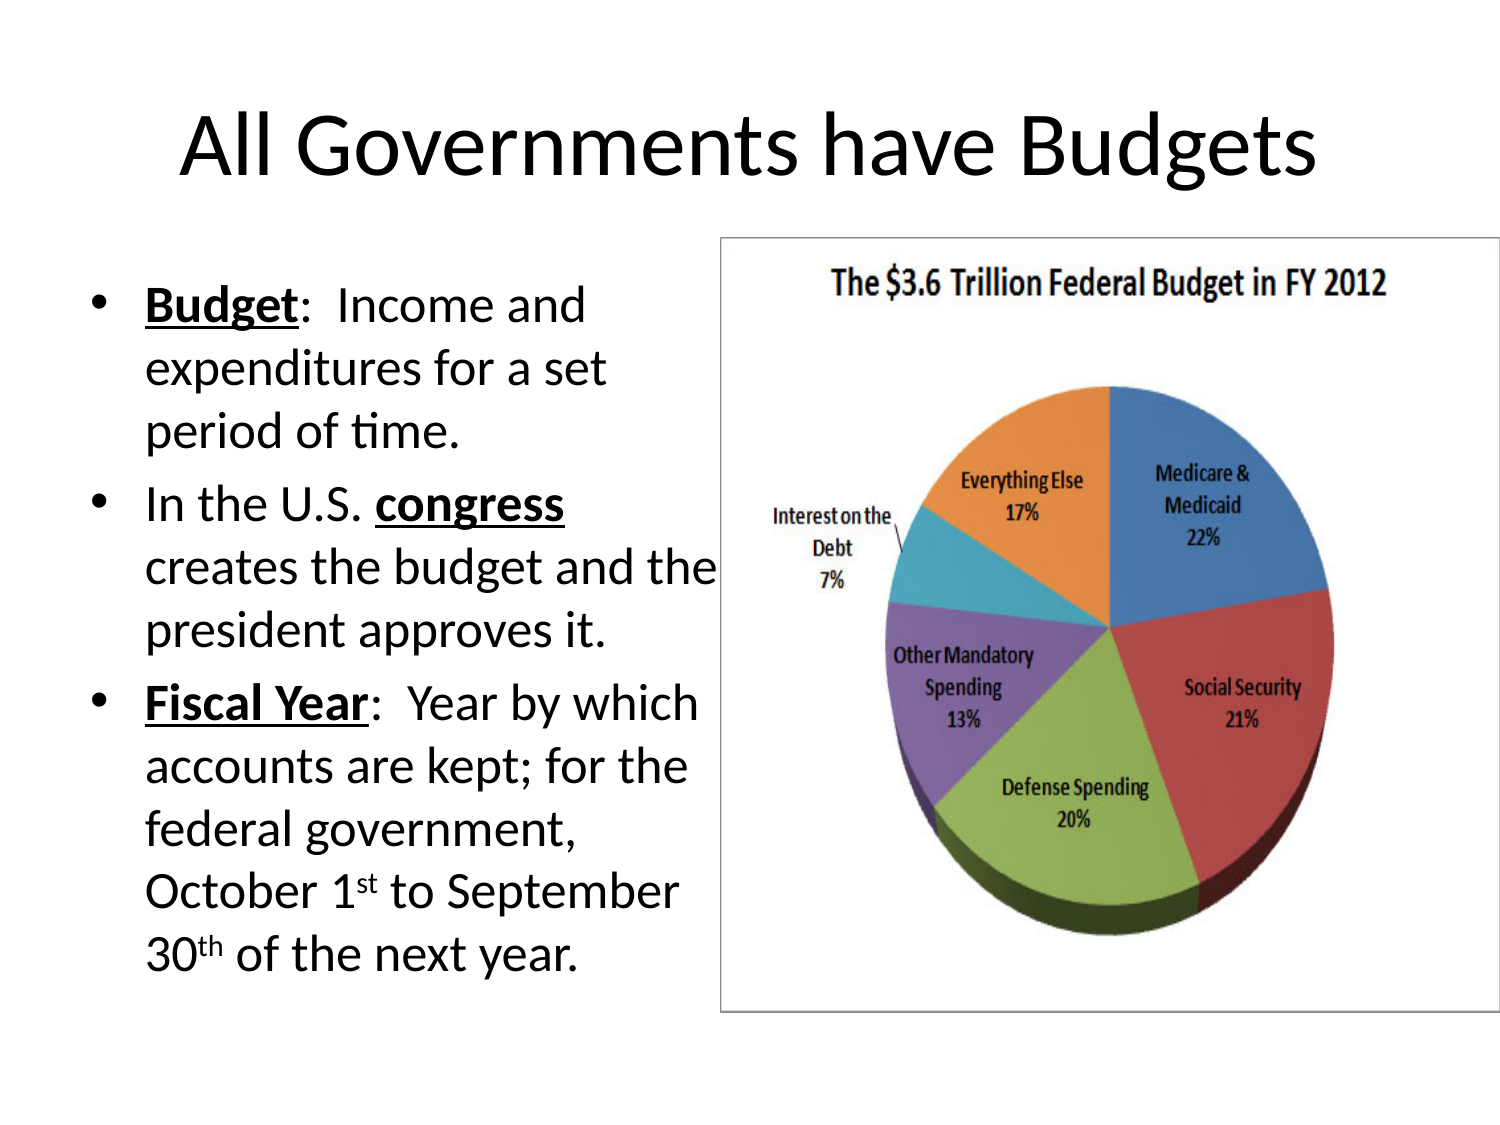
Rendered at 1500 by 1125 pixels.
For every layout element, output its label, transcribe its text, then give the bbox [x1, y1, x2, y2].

list Budget: Income and expenditures for a set period of time. In the U.S. congress creates the budget and the president approves it. Fiscal Year: Year by which accounts are kept; for the federal government, October 1st to September 30th of the next year. [75, 262, 715, 1005]
title All Governments have Budgets [75, 45, 1425, 233]
picture [720, 237, 1500, 1013]
